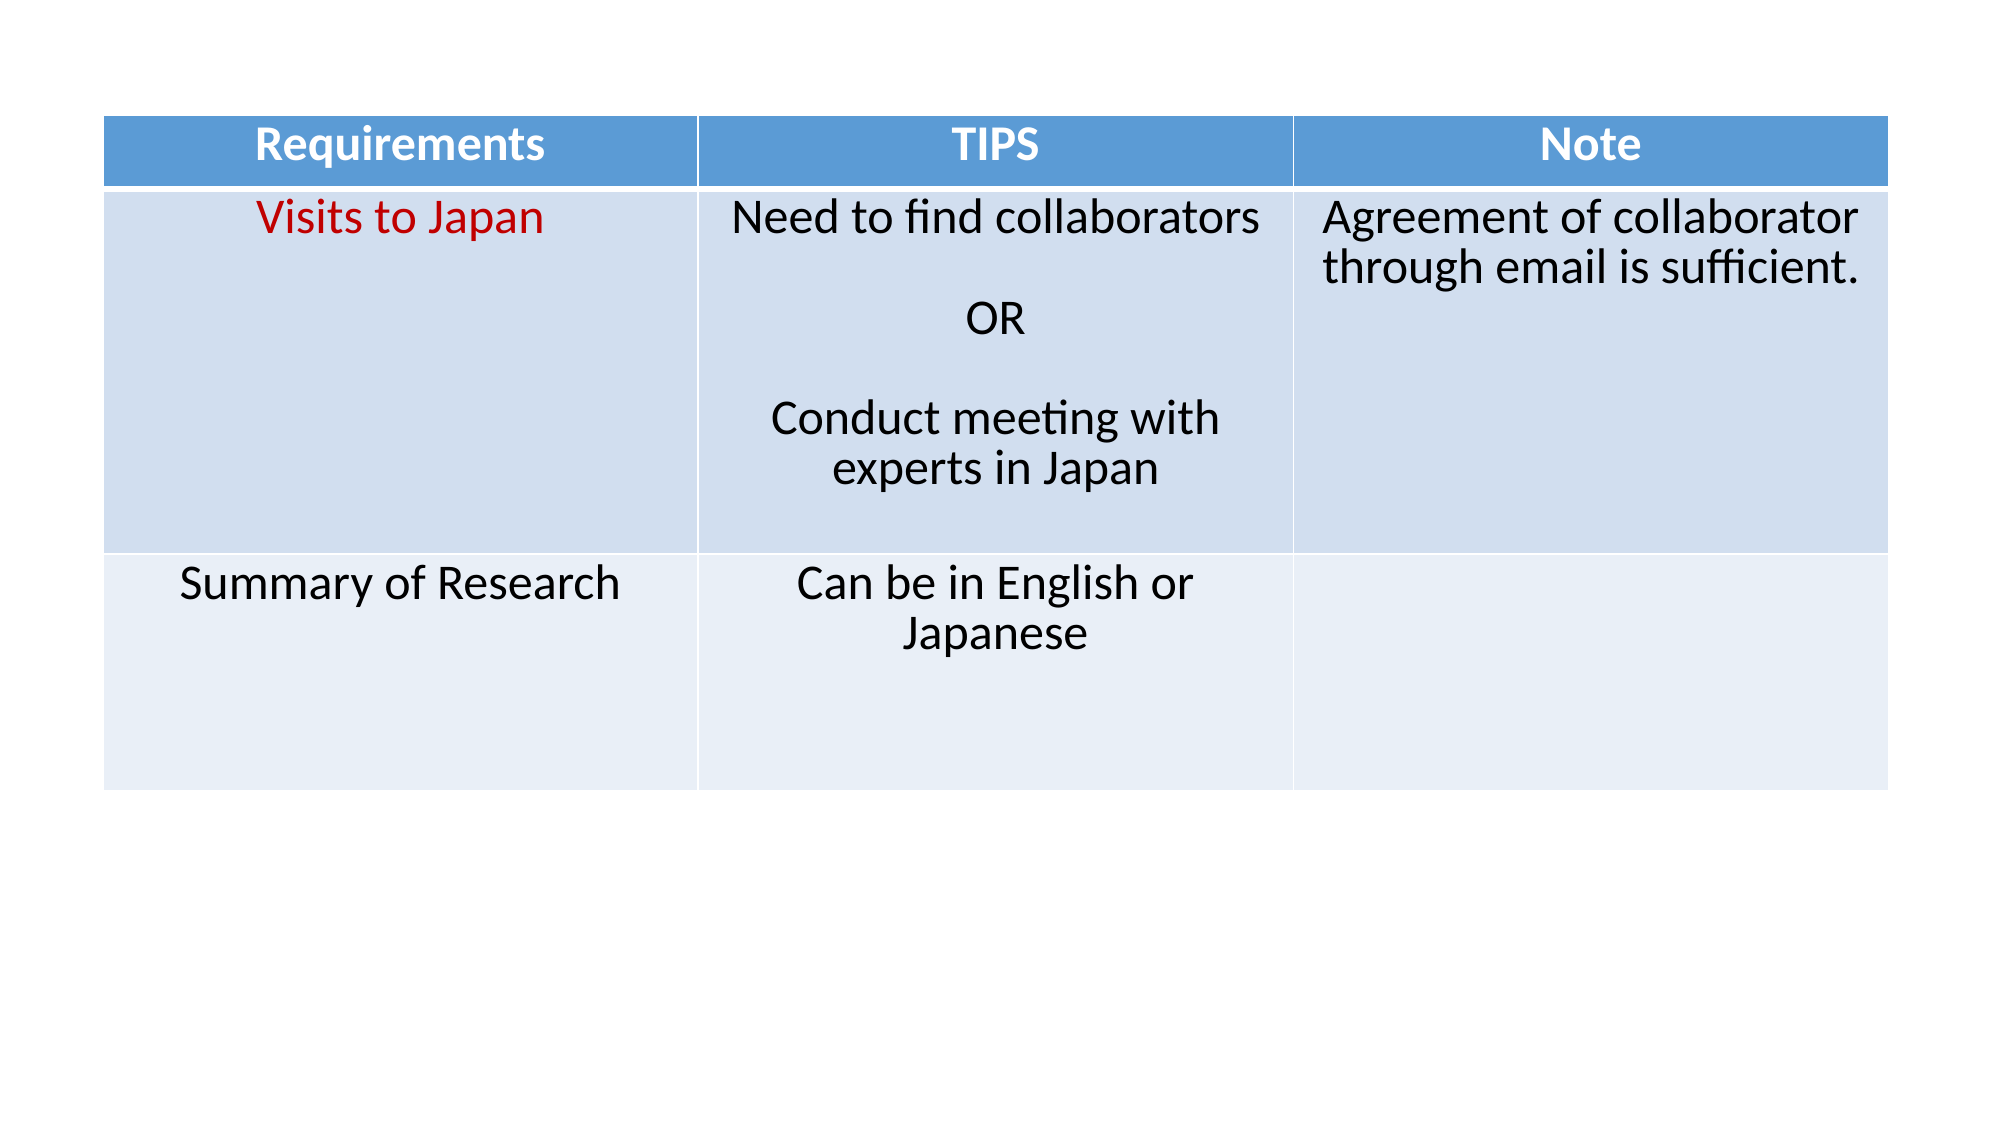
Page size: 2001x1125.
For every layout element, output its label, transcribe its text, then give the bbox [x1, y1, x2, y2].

table_header Note [1294, 116, 1888, 186]
table_header TIPS [699, 116, 1293, 186]
table_cell [1294, 555, 1888, 790]
table_cell Need to find collaborators OR Conduct meeting with experts in Japan [699, 192, 1293, 553]
table_cell Can be in English or Japanese [699, 555, 1293, 790]
table_cell Agreement of collaborator through email is sufficient. [1294, 192, 1888, 553]
table_cell Visits to Japan [104, 192, 697, 553]
table_cell Summary of Research [104, 555, 697, 790]
table_header Requirements [104, 116, 697, 186]
